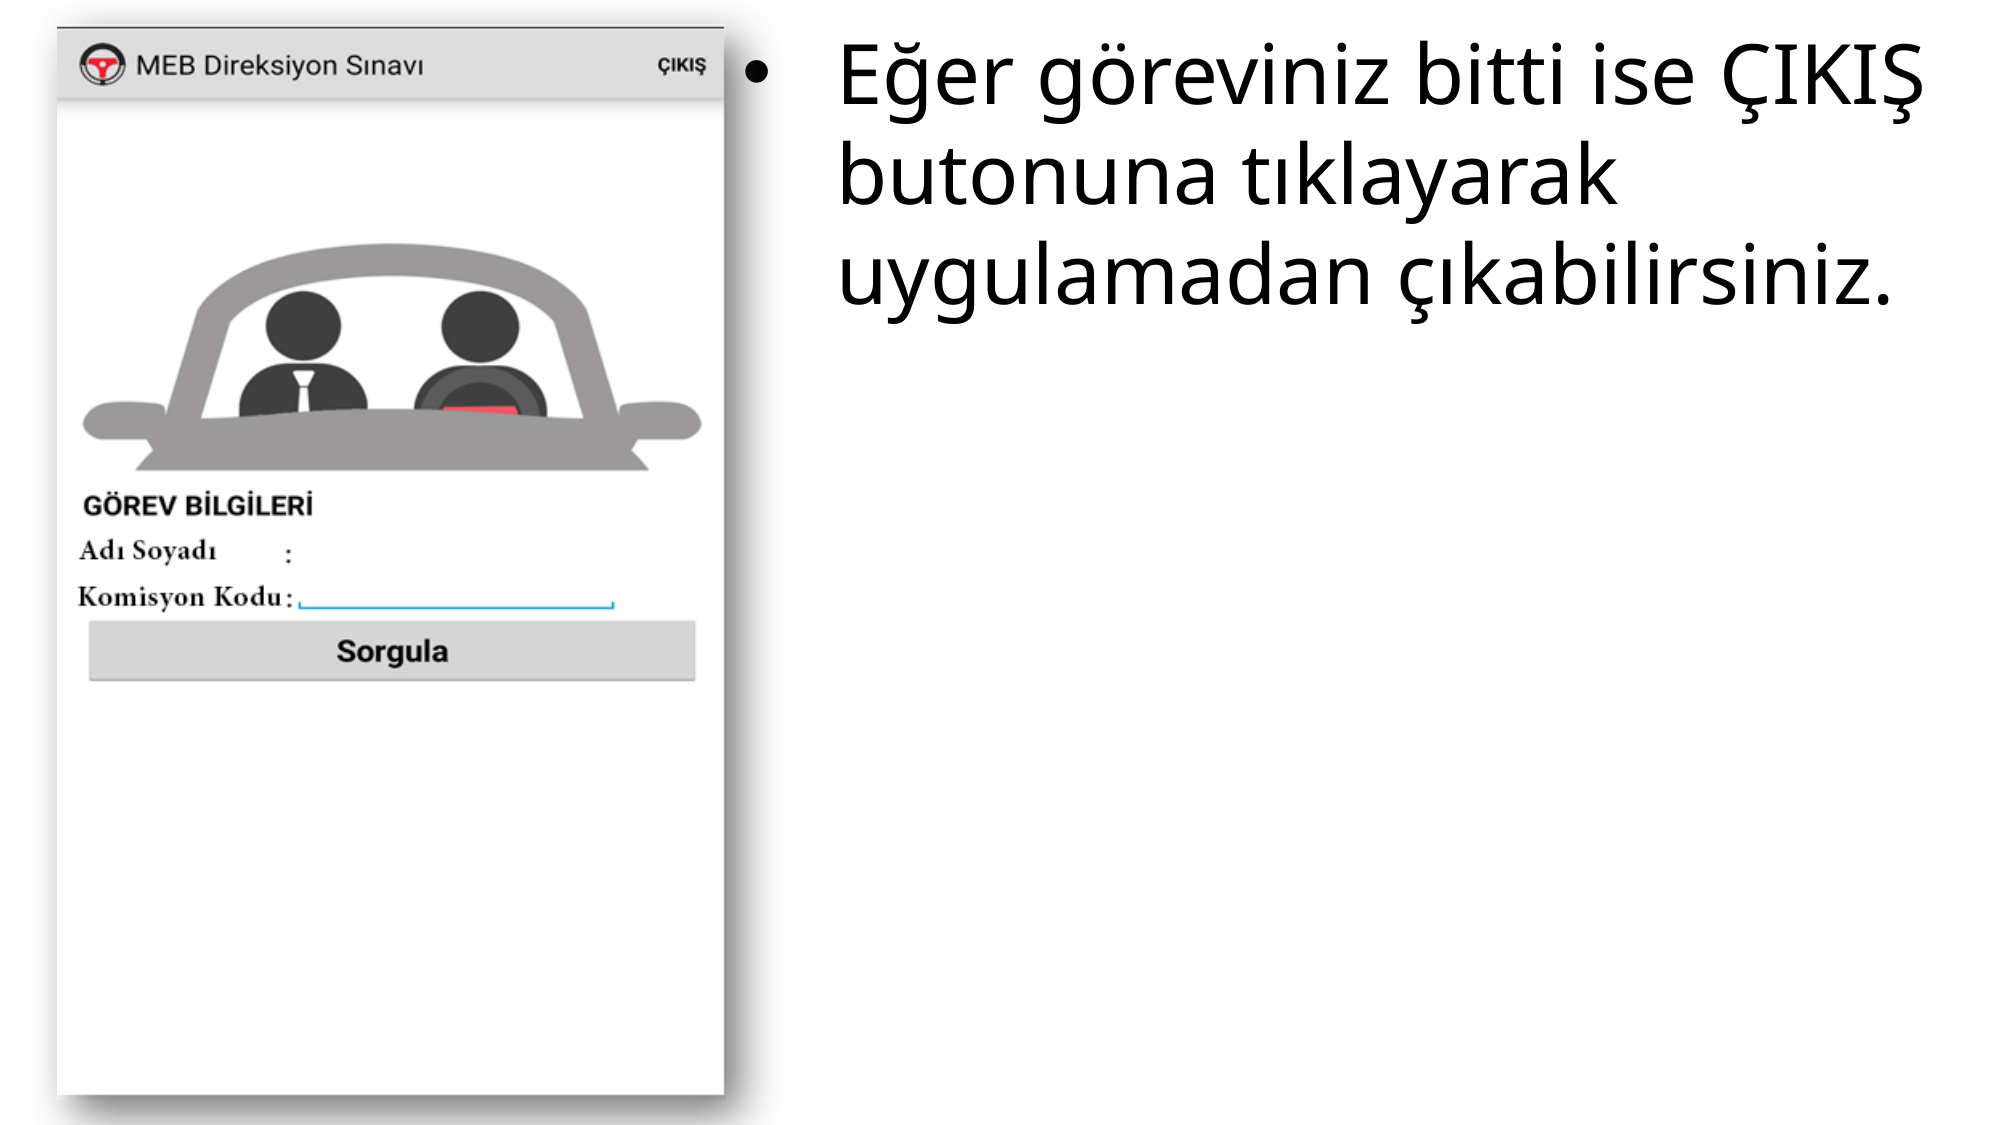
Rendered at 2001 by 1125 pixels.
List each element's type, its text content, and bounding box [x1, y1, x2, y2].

text_box Eğer göreviniz bitti ise ÇIKIŞ butonuna tıklayarak uygulamadan çıkabilirsiniz. [741, 13, 1989, 329]
picture [57, 24, 727, 1101]
